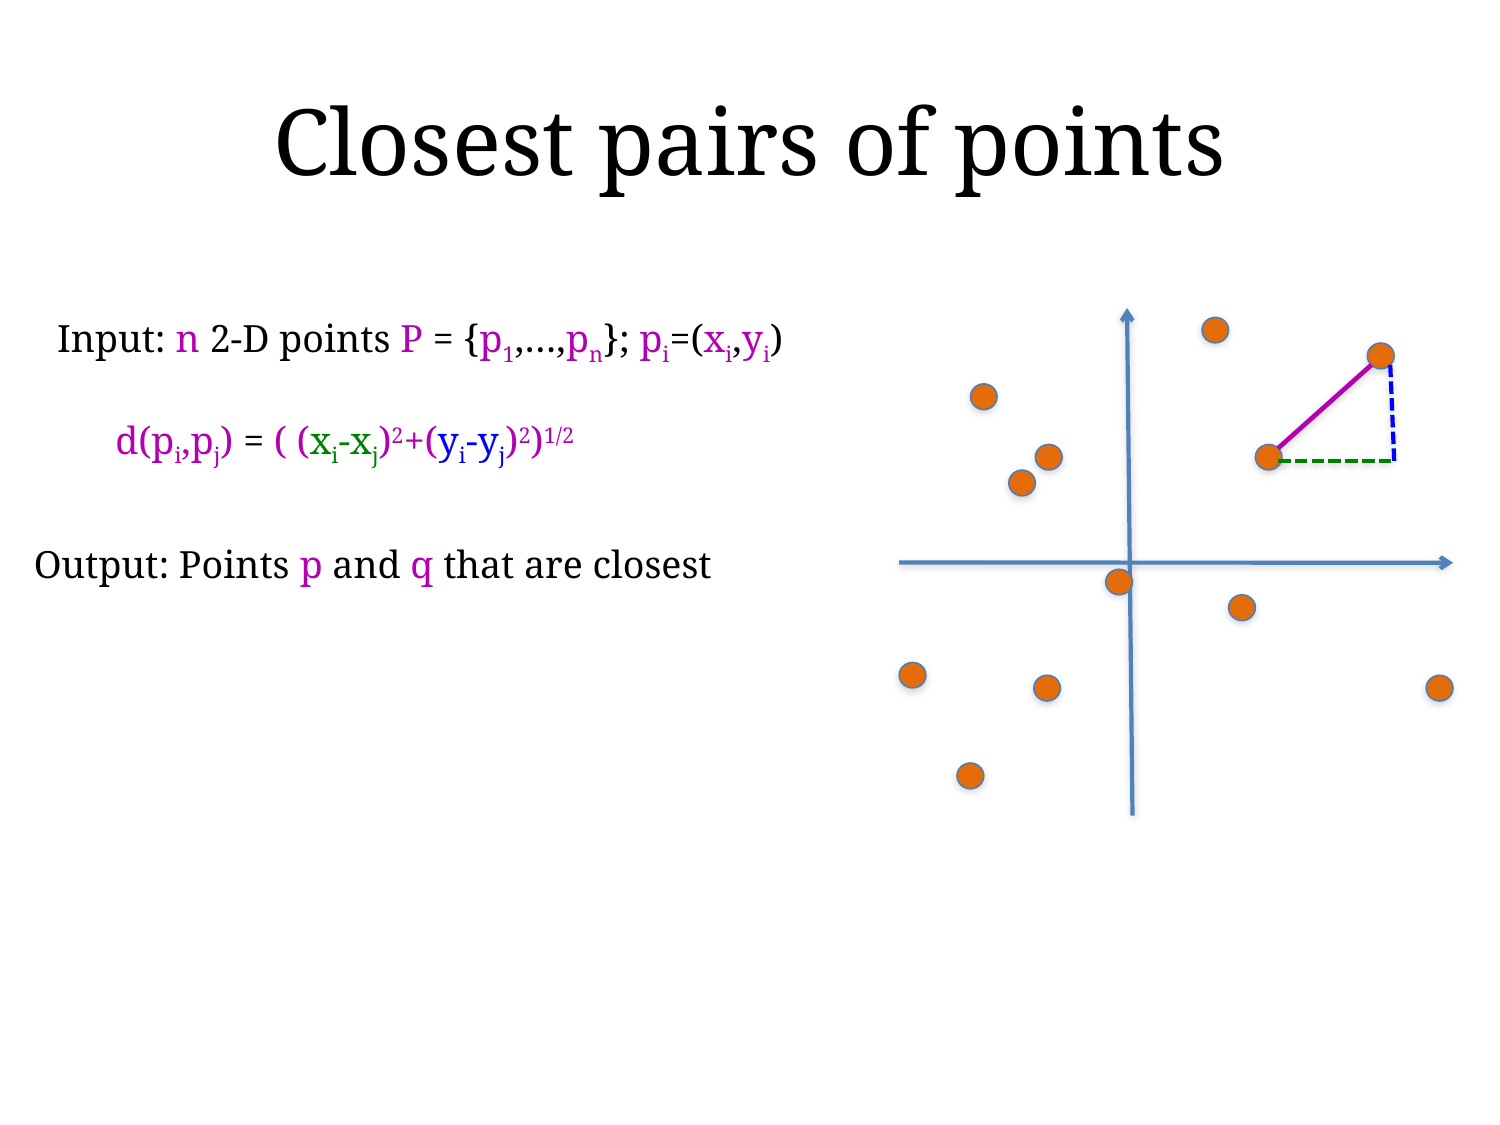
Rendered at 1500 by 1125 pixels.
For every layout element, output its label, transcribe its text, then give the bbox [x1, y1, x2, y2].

text_box [1426, 675, 1454, 702]
text_box [956, 762, 984, 789]
text_box [1255, 444, 1276, 470]
text_box [1367, 342, 1395, 363]
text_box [1277, 364, 1395, 462]
text_box [1202, 317, 1229, 343]
text_box [1228, 594, 1256, 621]
text_box [1008, 470, 1036, 496]
text_box [1105, 574, 1133, 595]
text_box [1035, 444, 1063, 470]
text_box [970, 383, 998, 410]
text_box [899, 662, 926, 688]
text_box Input: n 2-D points P = {p1,…,pn}; pi=(xi,yi) [43, 308, 797, 374]
text_box Output: Points p and q that are closest [19, 534, 727, 594]
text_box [875, 558, 1384, 565]
text_box d(pi,pj) = ( (xi-xj)2+(yi-yj)2)1/2 [100, 409, 590, 476]
text_box [1033, 675, 1061, 702]
title Closest pairs of points [75, 45, 1425, 233]
